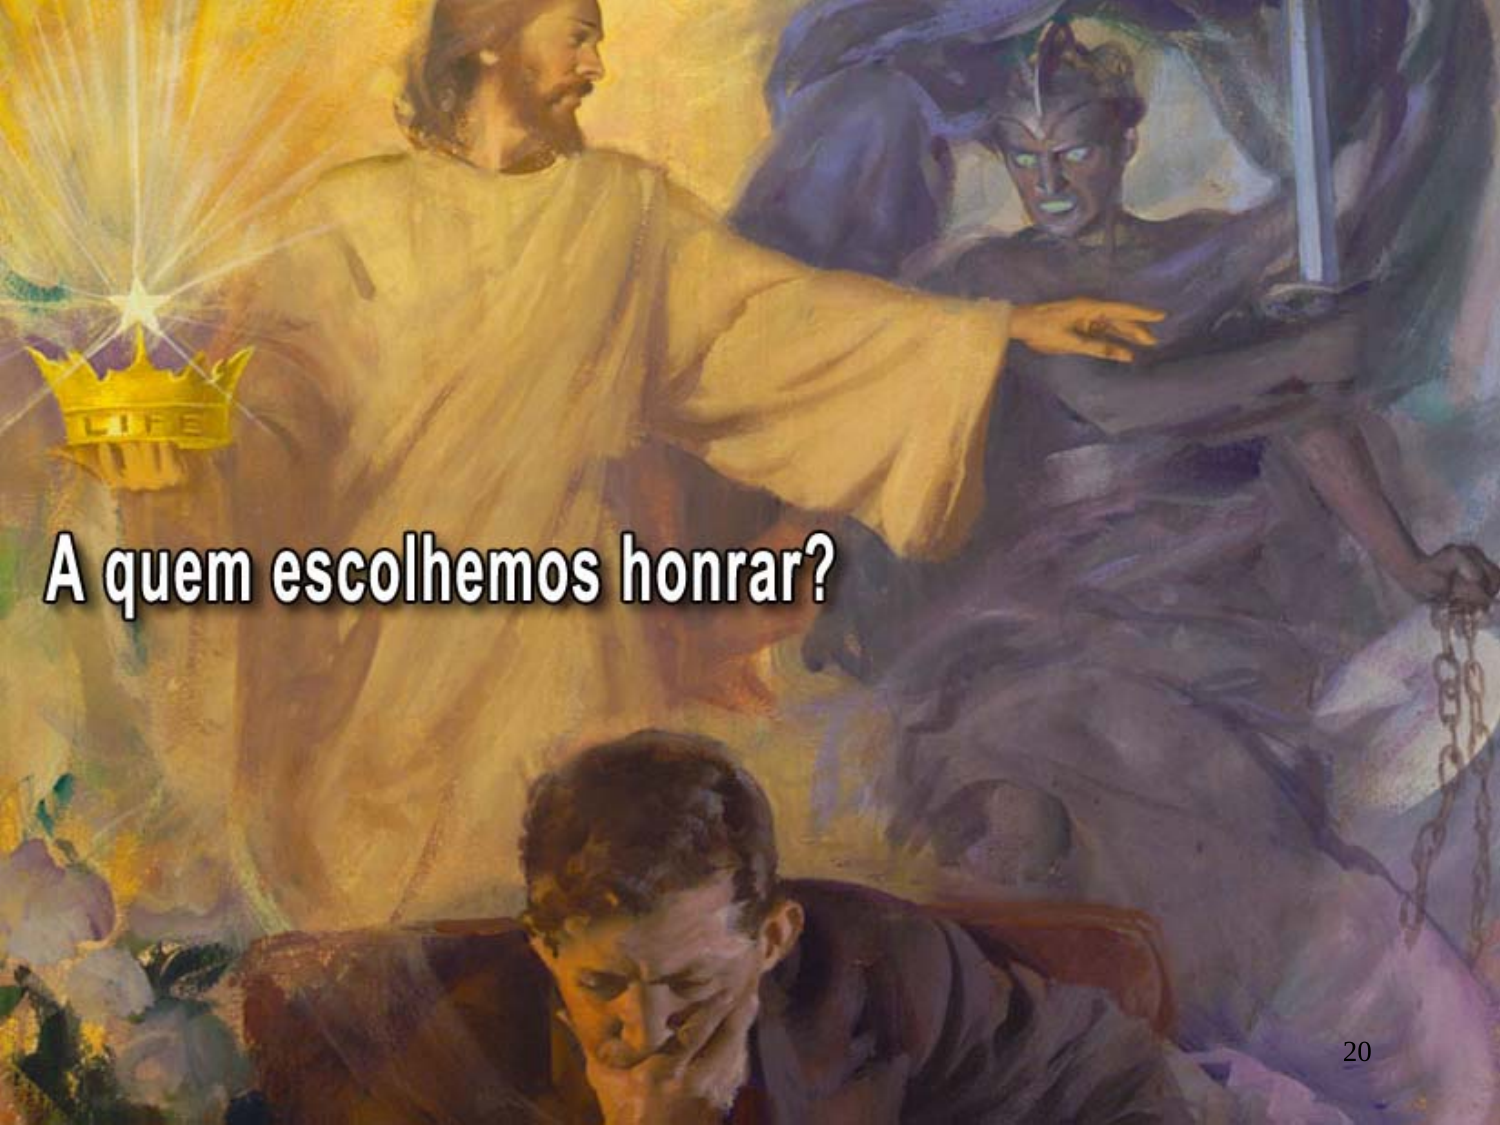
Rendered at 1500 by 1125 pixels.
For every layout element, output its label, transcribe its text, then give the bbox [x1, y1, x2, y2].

slide_number 20 [1074, 1025, 1388, 1100]
picture [0, 0, 1500, 1125]
